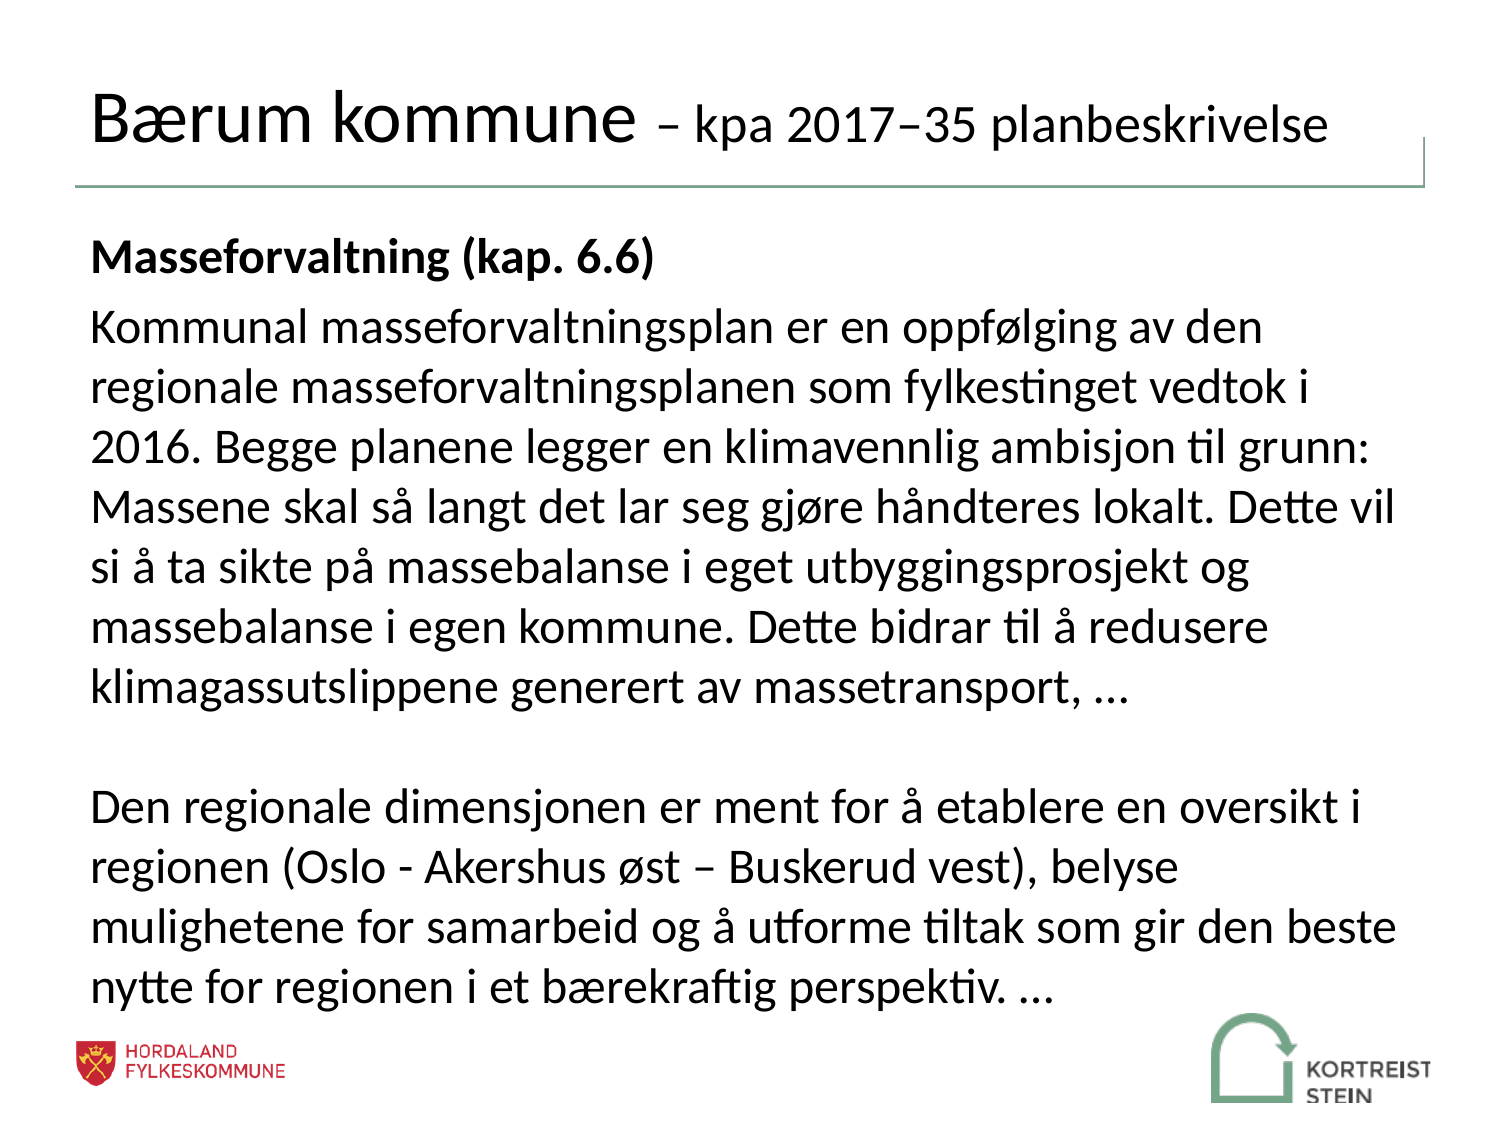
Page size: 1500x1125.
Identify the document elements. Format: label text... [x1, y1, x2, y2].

picture [75, 1040, 285, 1087]
list Masseforvaltning (kap. 6.6) Kommunal masseforvaltningsplan er en oppfølging av den regionale masseforvaltningsplanen som fylkestinget vedtok i 2016. Begge planene legger en klimavennlig ambisjon til grunn: Massene skal så langt det lar seg gjøre håndteres lokalt. Dette vil si å ta sikte på massebalanse i eget utbyggingsprosjekt og massebalanse i egen kommune. Dette bidrar til å redusere klimagassutslippene generert av massetransport, … Den regionale dimensjonen er ment for å etablere en oversikt i regionen (Oslo - Akershus øst – Buskerud vest), belyse mulighetene for samarbeid og å utforme tiltak som gir den beste nytte for regionen i et bærekraftig perspektiv. … [75, 215, 1425, 1020]
title Bærum kommune – kpa 2017–35 planbeskrivelse [75, 45, 1425, 181]
